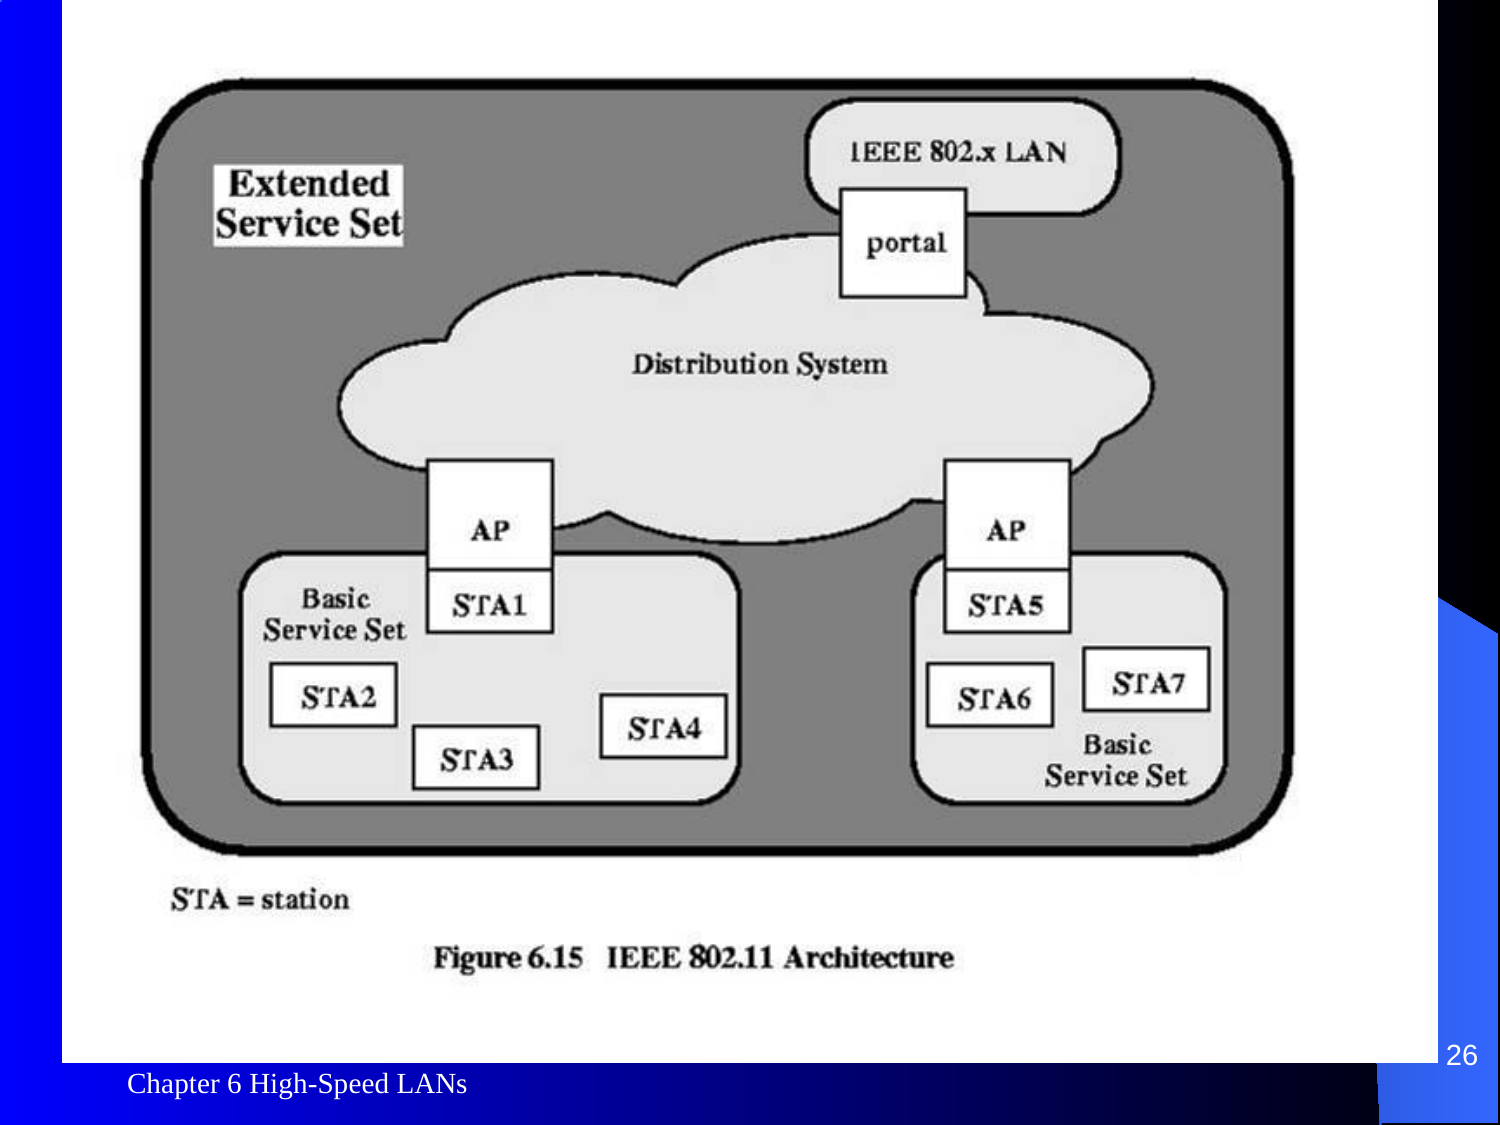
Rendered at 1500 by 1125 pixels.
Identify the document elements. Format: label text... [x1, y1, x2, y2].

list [62, 0, 1438, 1063]
footer Chapter 6 High-Speed LANs [111, 1072, 813, 1120]
slide_number 26 [1430, 1008, 1494, 1072]
